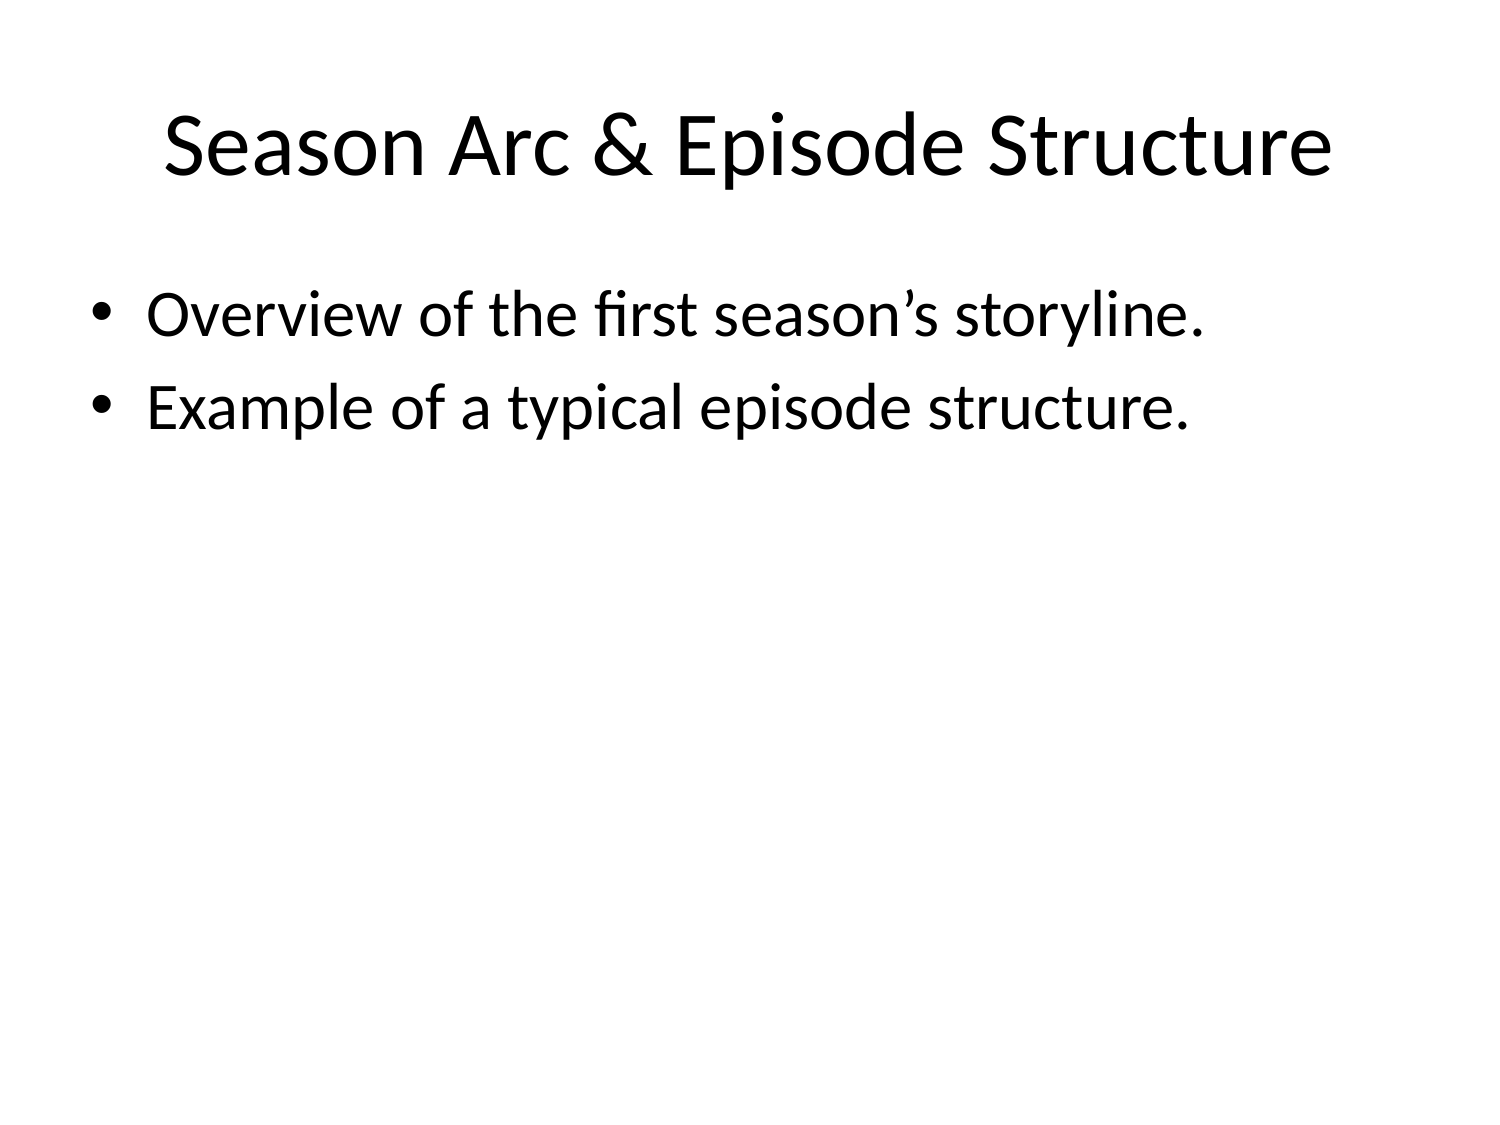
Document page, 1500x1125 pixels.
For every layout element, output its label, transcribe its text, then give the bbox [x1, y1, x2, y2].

title Season Arc & Episode Structure [75, 45, 1425, 233]
list Overview of the first season’s storyline. Example of a typical episode structure. [75, 262, 1425, 1005]
